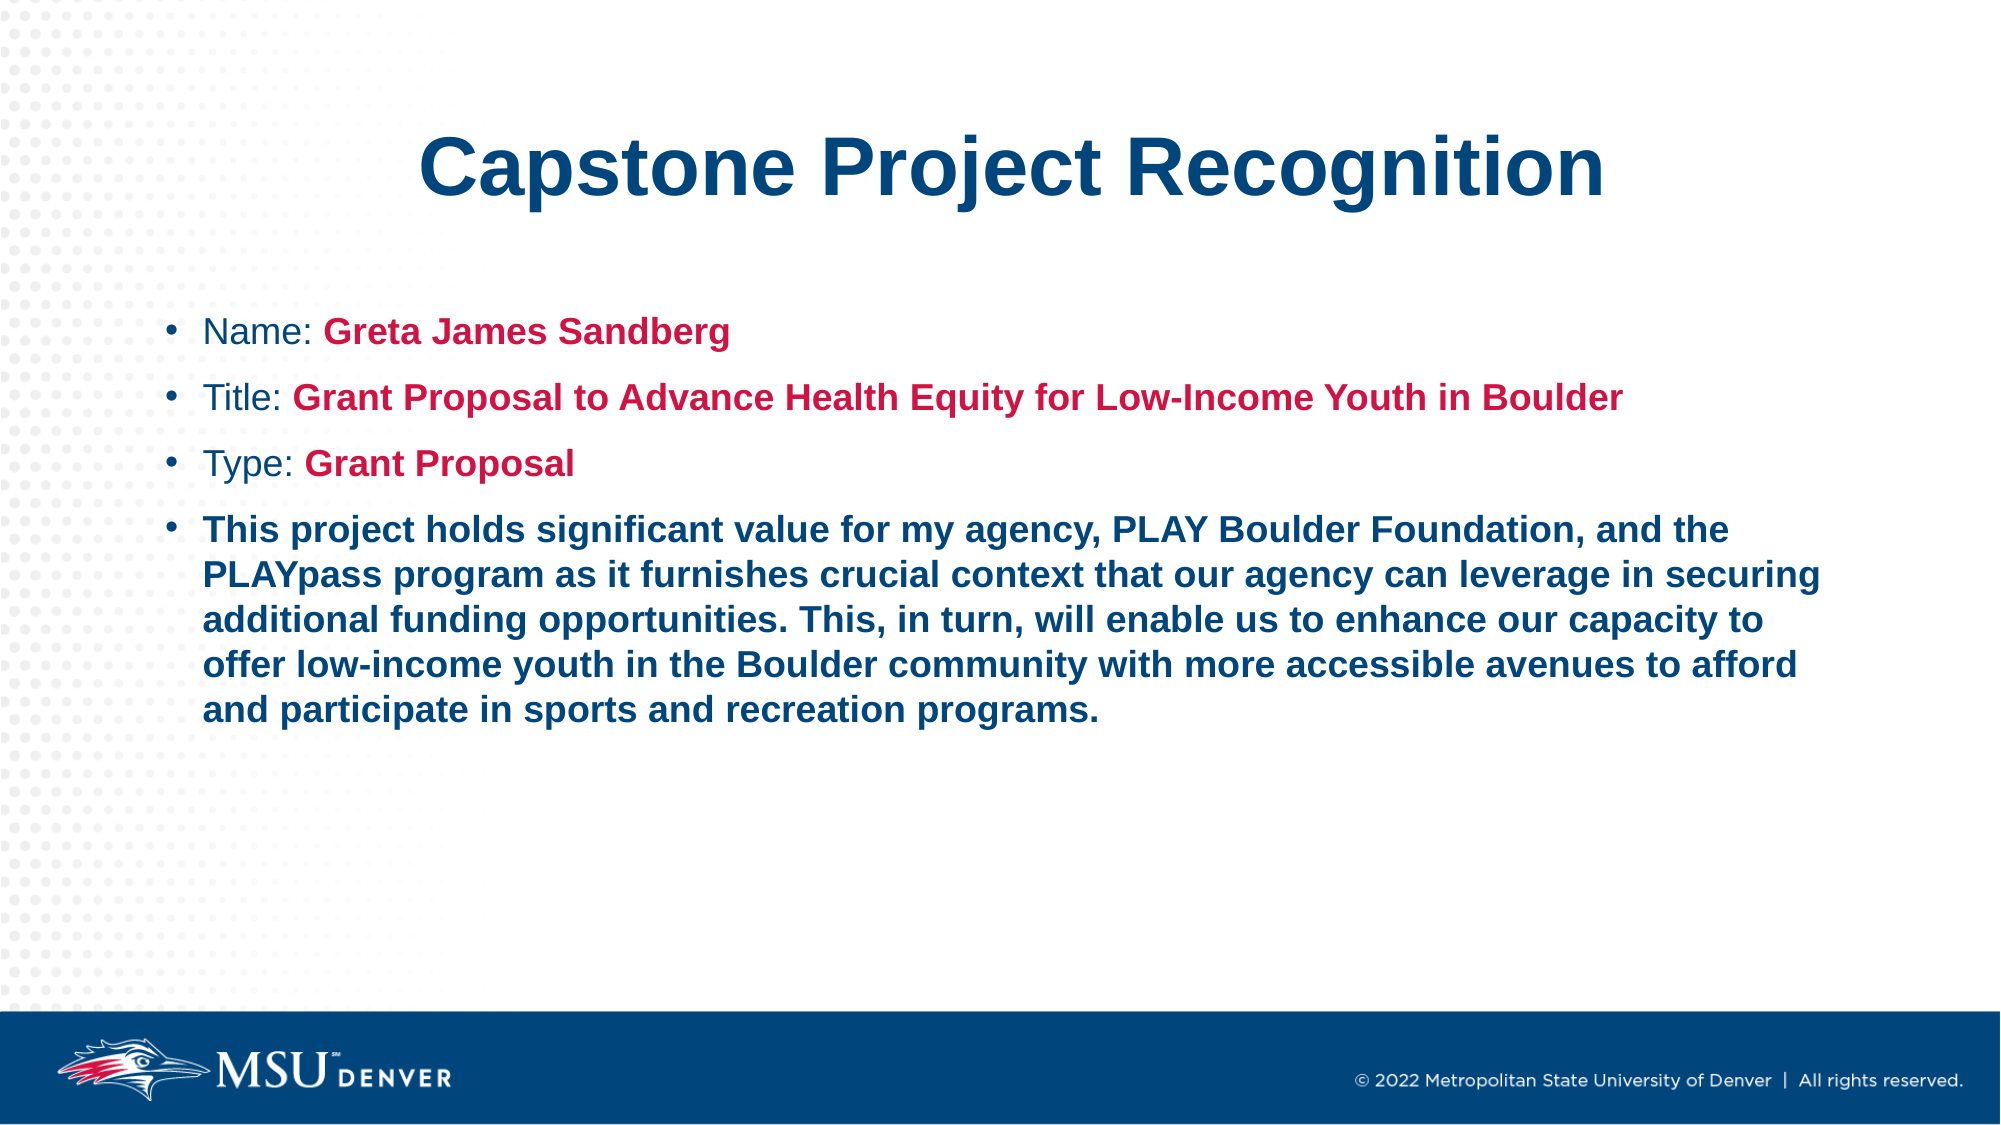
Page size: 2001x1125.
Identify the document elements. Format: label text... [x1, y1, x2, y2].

list Name: Greta James Sandberg Title: Grant Proposal to Advance Health Equity for Low-Income Youth in Boulder Type: Grant Proposal This project holds significant value for my agency, PLAY Boulder Foundation, and the PLAYpass program as it furnishes crucial context that our agency can leverage in securing additional funding opportunities. This, in turn, will enable us to enhance our capacity to offer low-income youth in the Boulder community with more accessible avenues to afford and participate in sports and recreation programs. [150, 299, 1875, 981]
picture [0, 0, 2001, 1125]
title Capstone Project Recognition [150, 59, 1875, 278]
